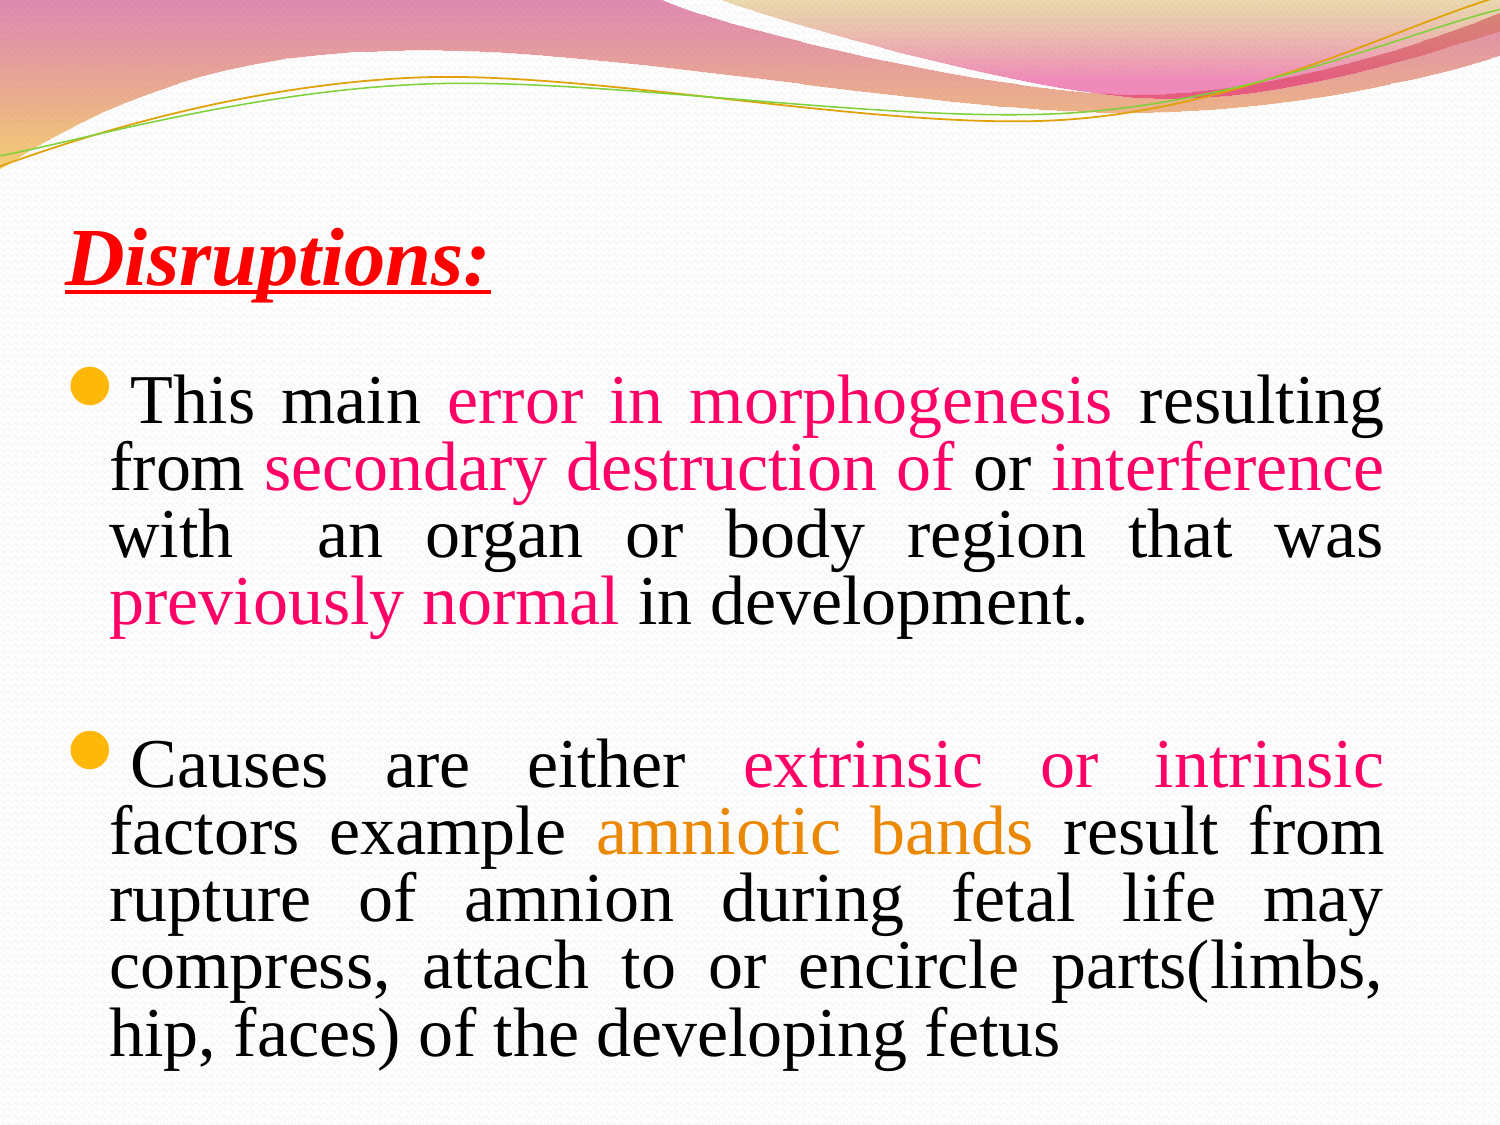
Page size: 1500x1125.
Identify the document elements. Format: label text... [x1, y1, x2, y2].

list Disruptions: This main error in morphogenesis resulting from secondary destruction of or interference with an organ or body region that was previously normal in development. Causes are either extrinsic or intrinsic factors example amniotic bands result from rupture of amnion during fetal life may compress, attach to or encircle parts(limbs, hip, faces) of the developing fetus [49, 49, 1401, 1088]
